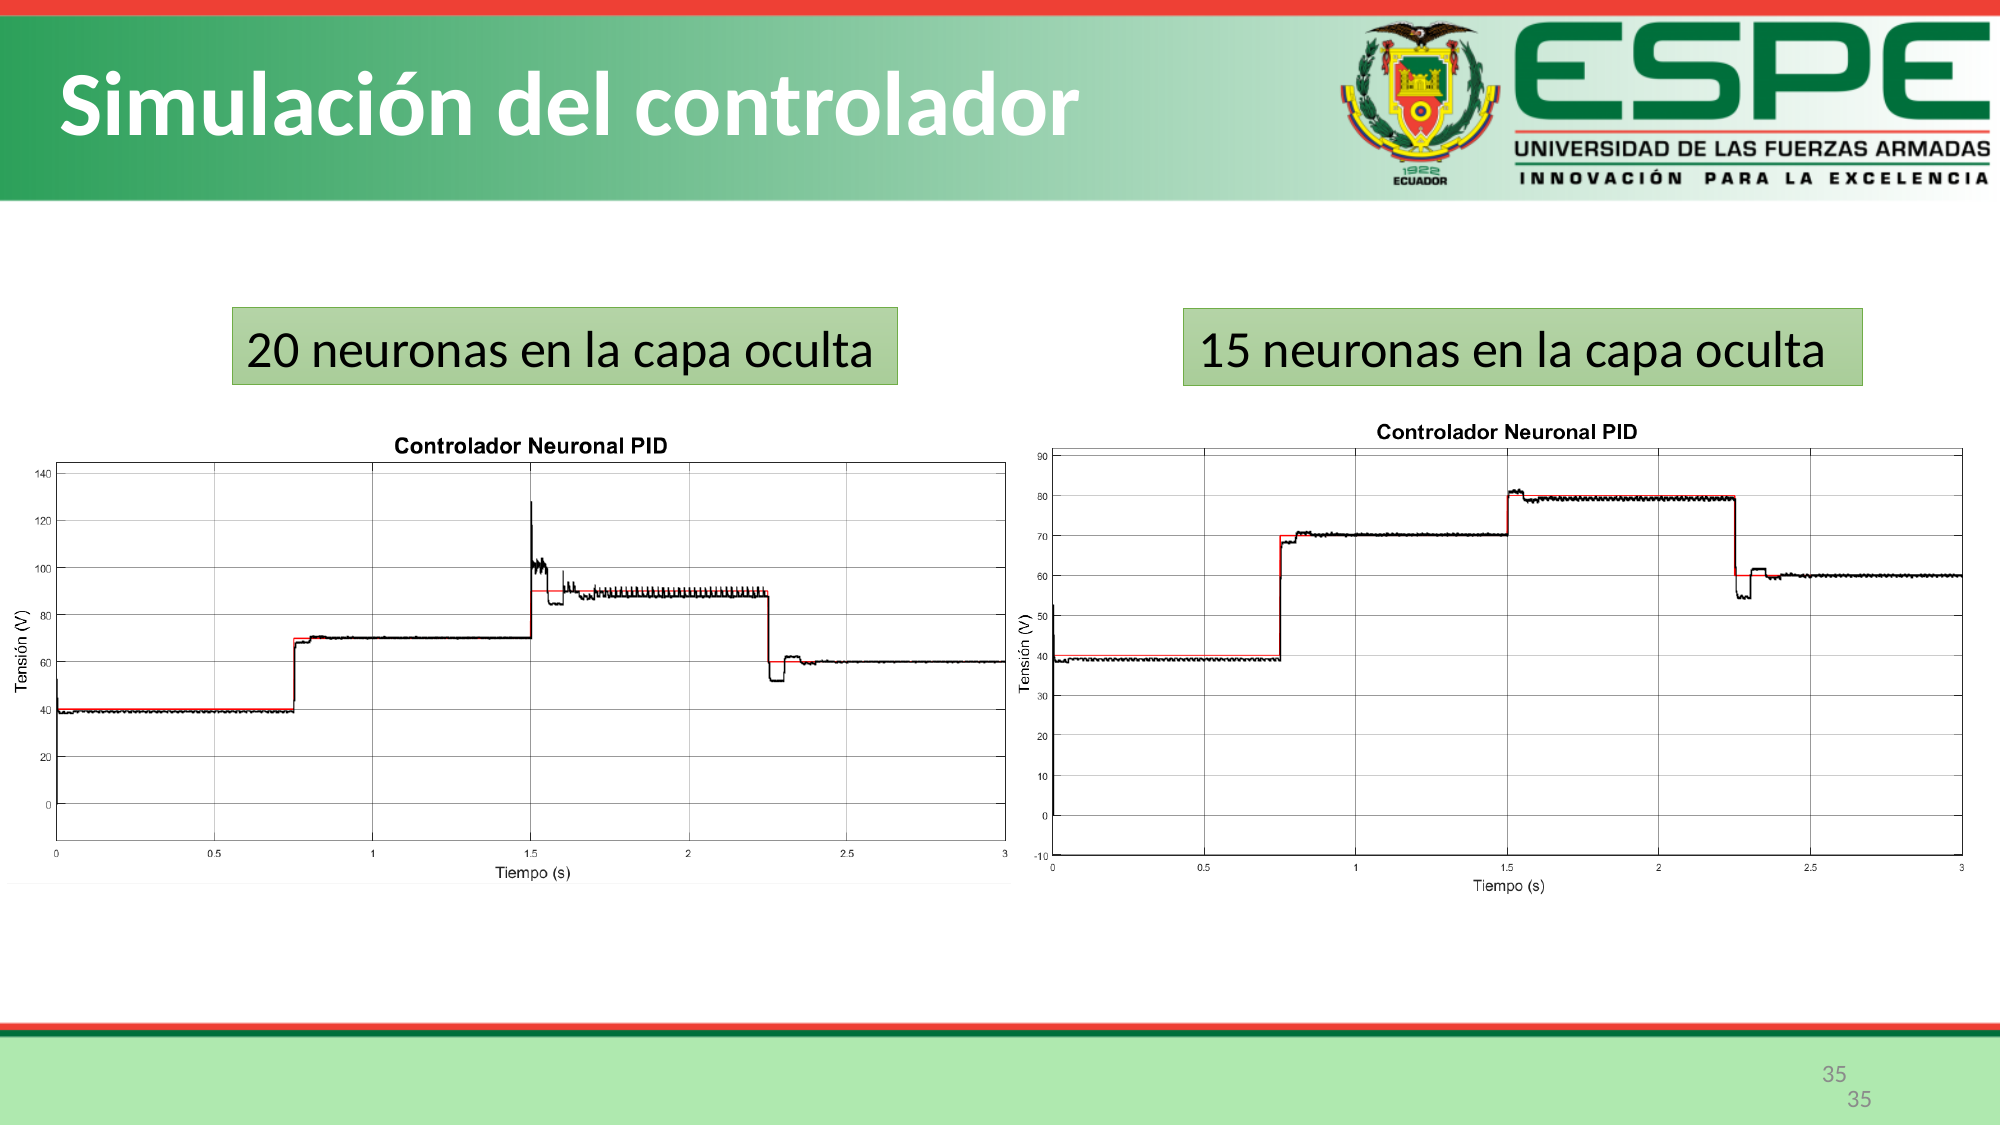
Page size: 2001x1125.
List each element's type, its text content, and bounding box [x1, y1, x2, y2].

text_box 15 neuronas en la capa oculta [1183, 308, 1863, 386]
slide_number 35 [1412, 1042, 1863, 1103]
text_box 20 neuronas en la capa oculta [232, 307, 898, 385]
text_box 35 [1437, 1067, 1888, 1125]
picture [0, 0, 2000, 1125]
text_box Simulación del controlador [44, 49, 1320, 180]
